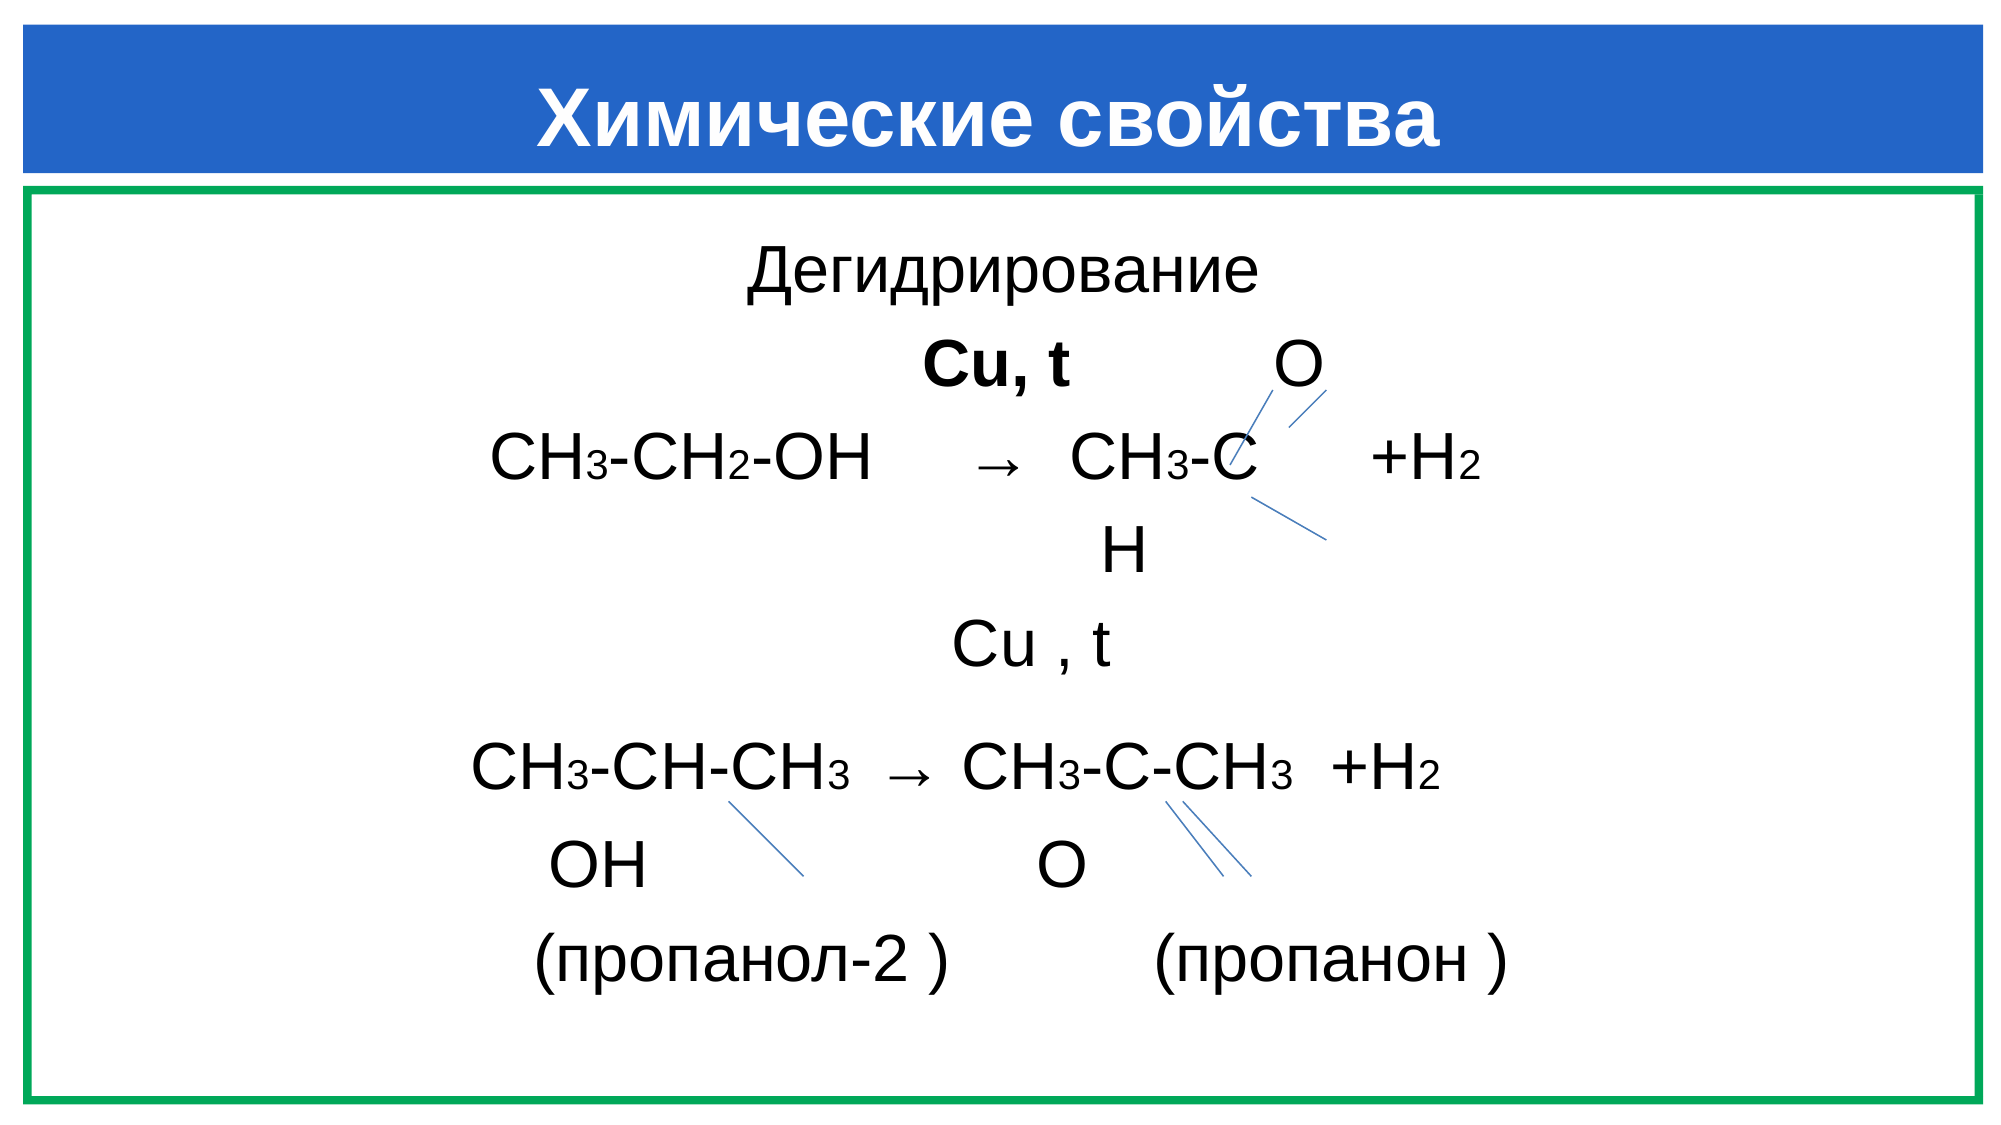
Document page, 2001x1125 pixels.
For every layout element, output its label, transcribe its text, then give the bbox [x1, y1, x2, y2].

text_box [1251, 496, 1327, 541]
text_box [728, 801, 804, 877]
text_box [1288, 389, 1327, 428]
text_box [1165, 801, 1224, 877]
text_box Дегидрирование Сu, t О СН3-СН2-ОН → СН3-С +Н2 Н Сu , t CH3-CH-CH3 → CH3-C-CH3 +H2 OH O (пропанол-2 ) (пропанон ) [48, 0, 1960, 1125]
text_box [1224, 801, 1252, 877]
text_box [1229, 389, 1274, 466]
